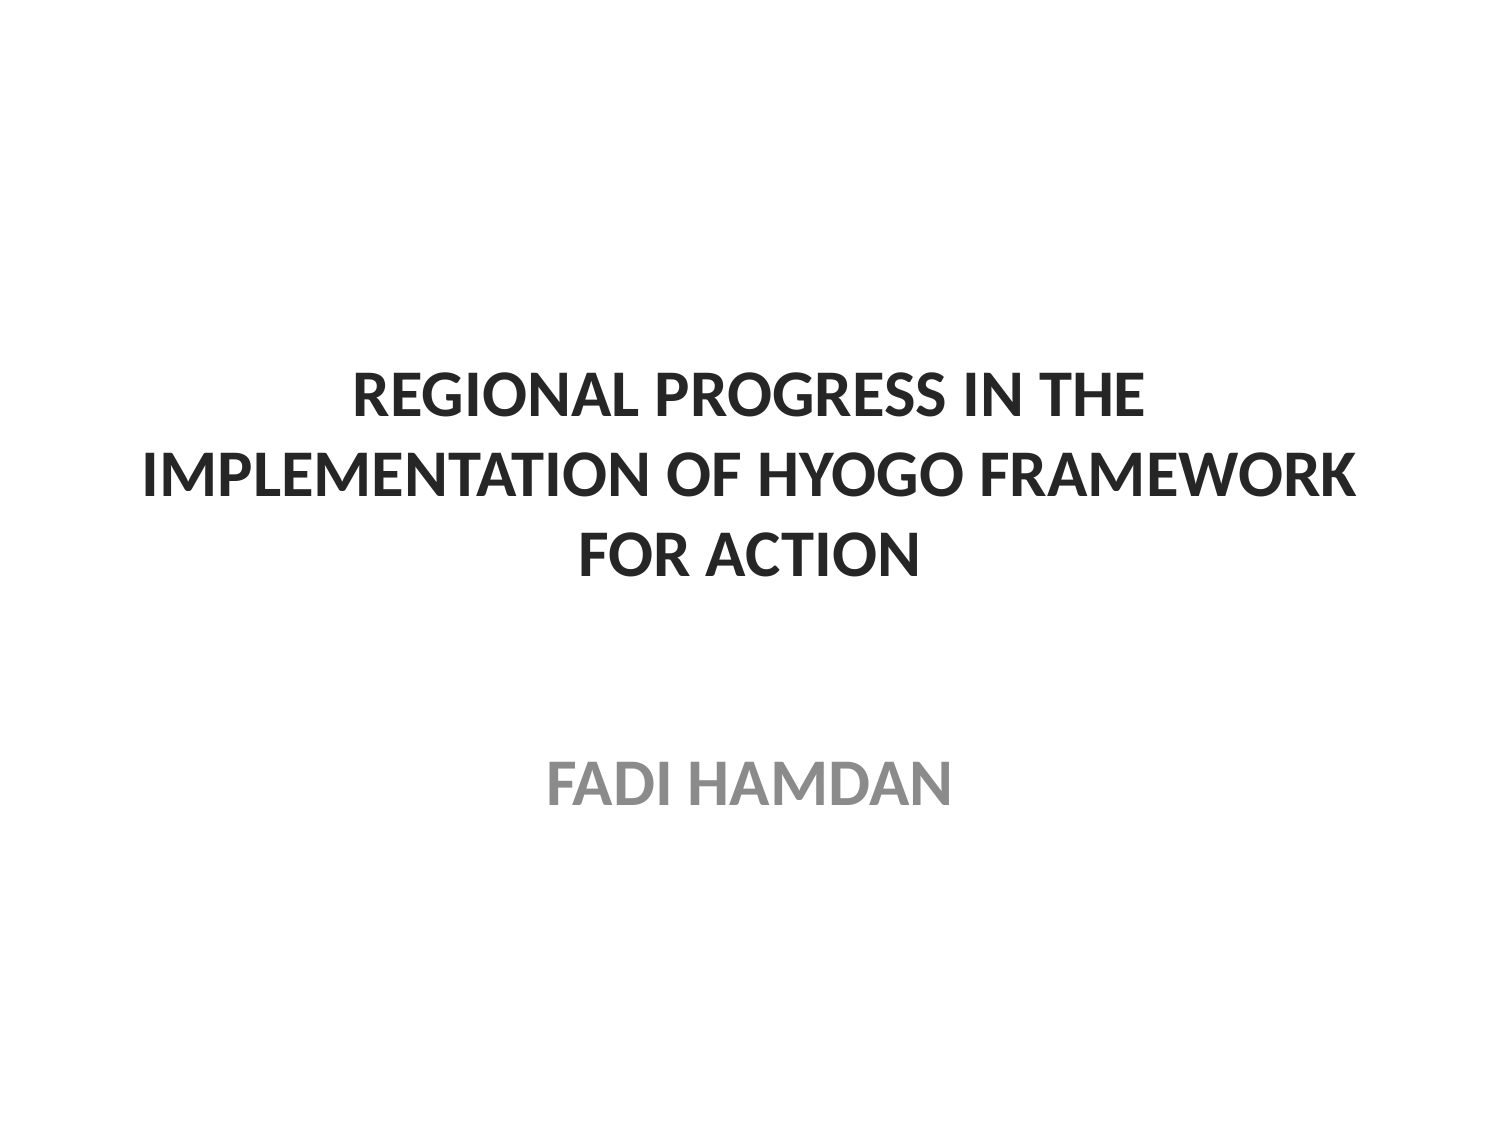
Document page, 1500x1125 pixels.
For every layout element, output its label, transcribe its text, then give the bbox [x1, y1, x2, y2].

title Regional progress in the implementation of Hyogo Framework for Action [112, 349, 1388, 591]
subtitle Fadi hamdan [225, 637, 1275, 925]
